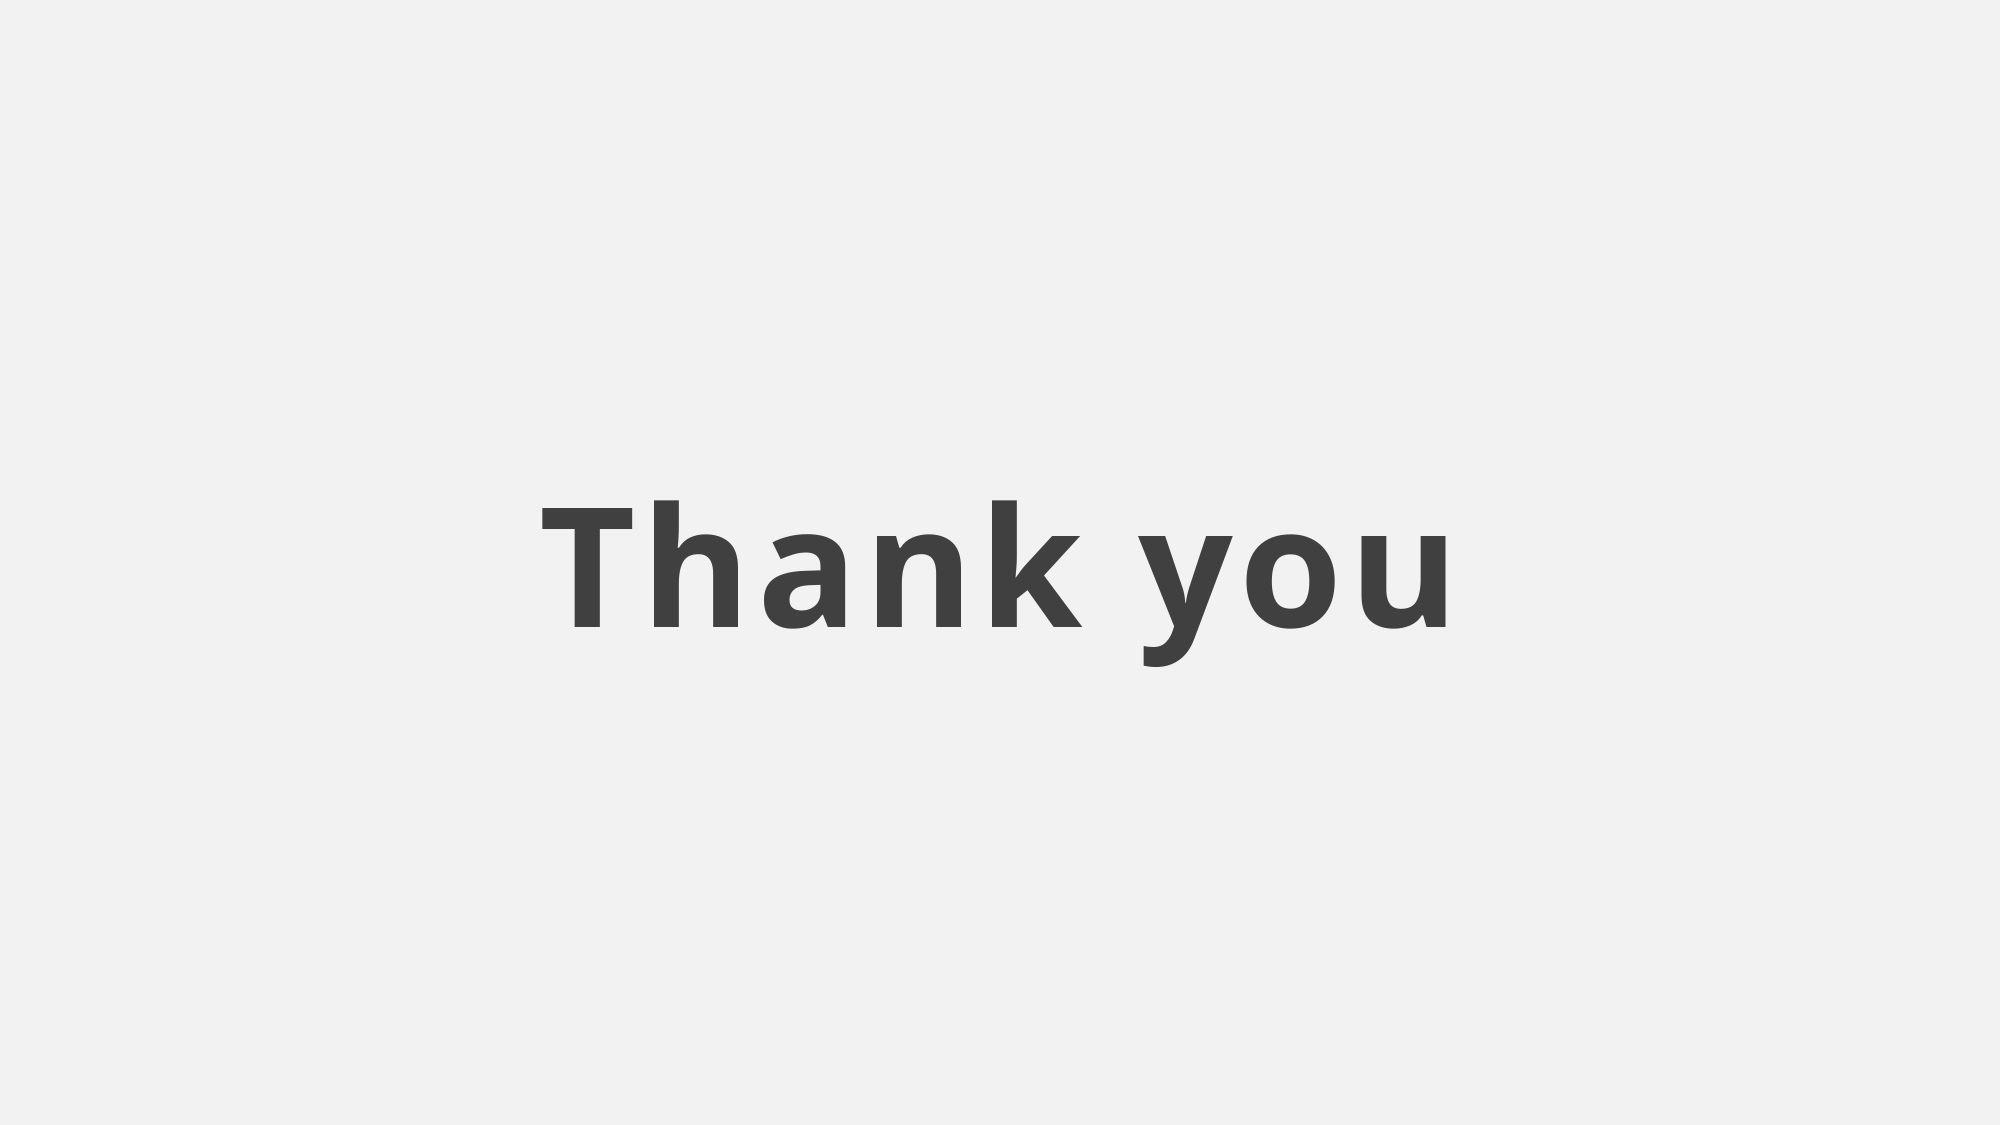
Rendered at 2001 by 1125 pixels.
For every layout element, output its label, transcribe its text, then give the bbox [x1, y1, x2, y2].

text_box Thank you [524, 453, 1476, 669]
